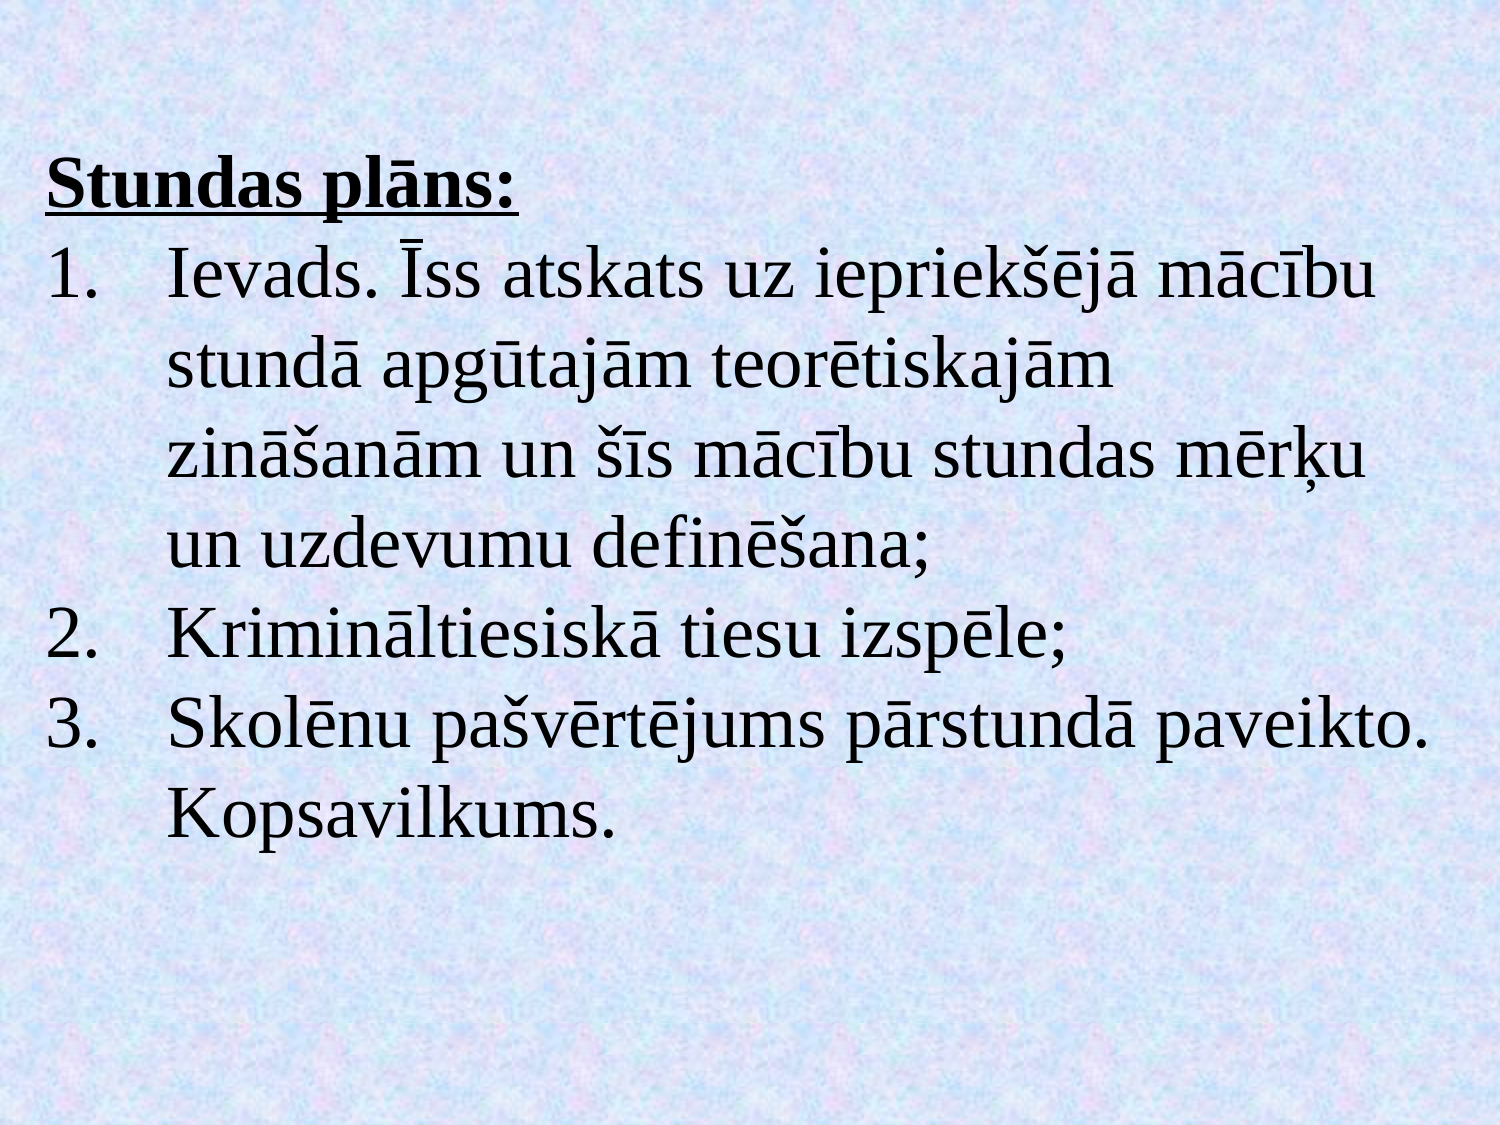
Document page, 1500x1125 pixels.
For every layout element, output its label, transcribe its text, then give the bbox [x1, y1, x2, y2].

text_box Stundas plāns: Ievads. Īss atskats uz iepriekšējā mācību stundā apgūtajām teorētiskajām zināšanām un šīs mācību stundas mērķu un uzdevumu definēšana; Krimināltiesiskā tiesu izspēle; Skolēnu pašvērtējums pārstundā paveikto. Kopsavilkums. [30, 125, 1460, 861]
